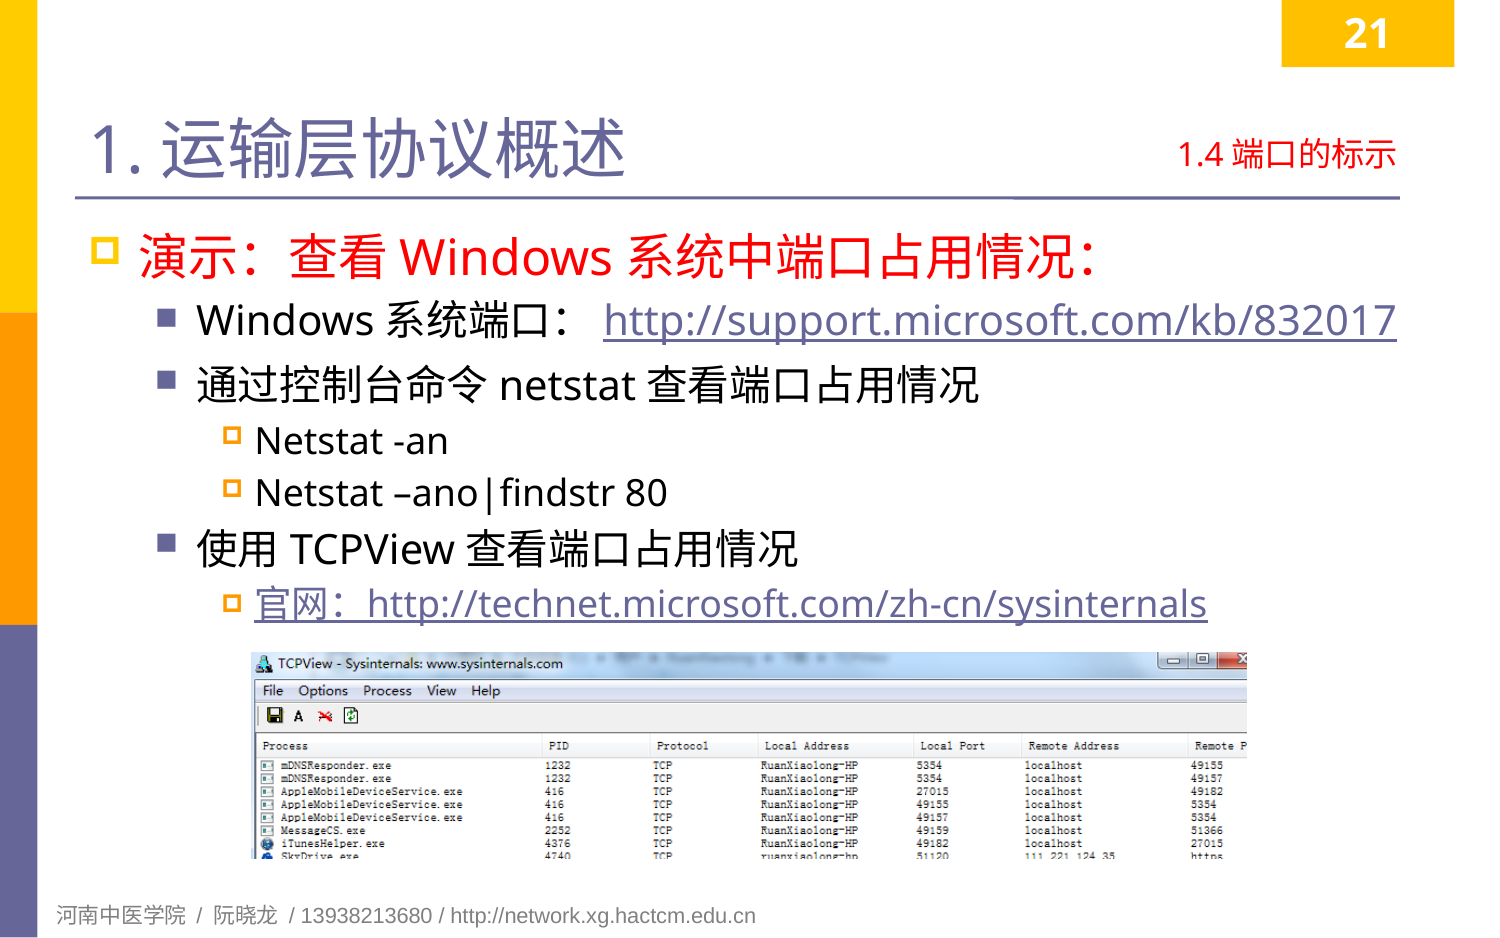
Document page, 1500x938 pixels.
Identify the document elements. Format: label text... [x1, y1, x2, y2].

title 1.运输层协议概述 [75, 37, 1425, 194]
list 演示：查看Windows系统中端口占用情况： Windows系统端口：http://support.microsoft.com/kb/832017 通过控制台命令netstat查看端口占用情况 Netstat -an Netstat –ano|findstr 80 使用TCPView查看端口占用情况 官网：http://technet.microsoft.com/zh-cn/sysinternals [75, 218, 1425, 839]
picture [250, 652, 1247, 859]
list 1.4端口的标示 [939, 126, 1412, 186]
slide_number 21 [1281, 0, 1455, 68]
